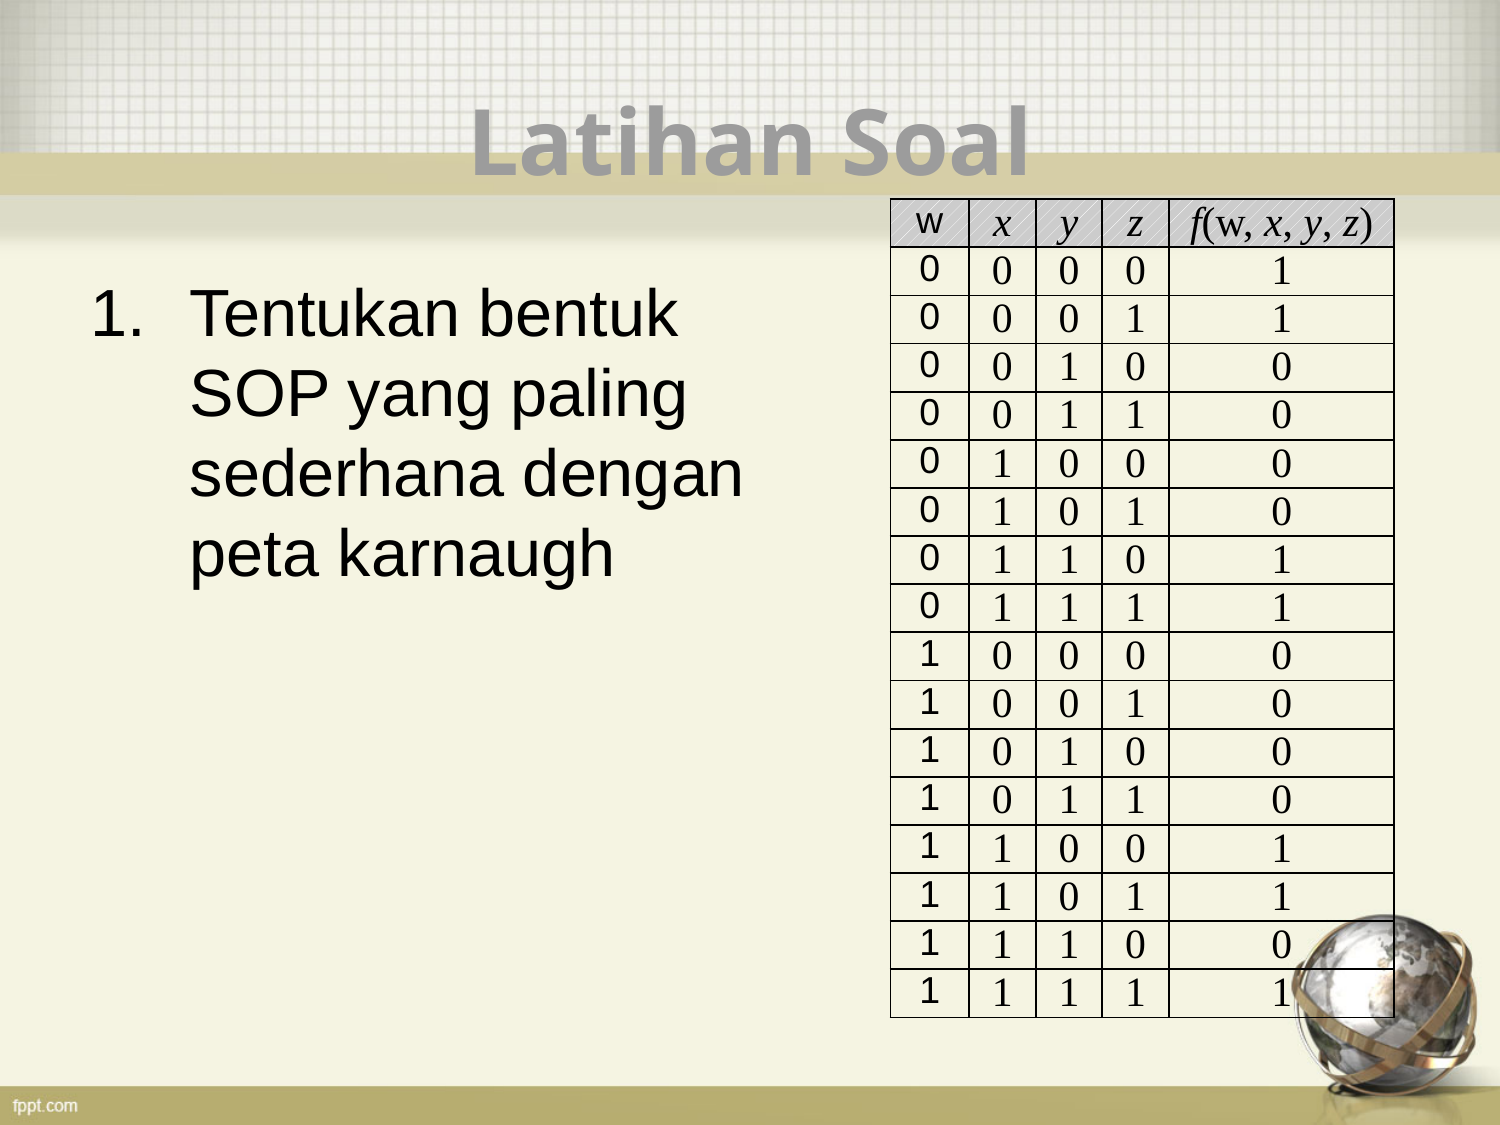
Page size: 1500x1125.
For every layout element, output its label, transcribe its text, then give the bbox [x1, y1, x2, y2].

table_cell 0 [970, 778, 1035, 824]
table_cell 0 [891, 585, 968, 631]
table_header w [891, 200, 968, 246]
table_cell 1 [1103, 489, 1168, 535]
table_cell 1 [891, 826, 968, 872]
table_cell 0 [1037, 489, 1101, 535]
picture [0, 1, 1500, 1125]
table_cell 1 [1037, 970, 1101, 1017]
table_cell 1 [1170, 296, 1393, 343]
table_cell 1 [1103, 393, 1168, 439]
table_cell 0 [891, 248, 968, 295]
table_cell 0 [891, 537, 968, 583]
table_header f(w, x, y, z) [1170, 200, 1393, 246]
table_cell 1 [970, 970, 1035, 1017]
table_cell 0 [1103, 730, 1168, 776]
table_cell 1 [1037, 393, 1101, 439]
table_cell 0 [1103, 633, 1168, 680]
table_cell 1 [891, 970, 968, 1017]
table_cell 1 [1037, 537, 1101, 583]
table_header y [1037, 200, 1101, 246]
table_cell 1 [1037, 585, 1101, 631]
title Latihan Soal [75, 45, 1425, 233]
table_cell 1 [1103, 585, 1168, 631]
table_cell 1 [1103, 296, 1168, 343]
table_cell 0 [1037, 441, 1101, 487]
table_cell 0 [1170, 681, 1393, 728]
table_cell 1 [1170, 585, 1393, 631]
table_cell 0 [970, 296, 1035, 343]
table_cell 1 [970, 441, 1035, 487]
table_cell 0 [1170, 344, 1393, 391]
table_cell 0 [1170, 922, 1393, 968]
table_cell 0 [970, 393, 1035, 439]
table_cell 1 [891, 778, 968, 824]
table_cell 0 [970, 730, 1035, 776]
table_cell 1 [1103, 778, 1168, 824]
table_cell 0 [1037, 874, 1101, 920]
table_cell 1 [891, 681, 968, 728]
table_cell 0 [1037, 681, 1101, 728]
table_cell 0 [970, 681, 1035, 728]
table_cell 0 [1037, 633, 1101, 680]
table_cell 1 [970, 874, 1035, 920]
table_cell 1 [970, 585, 1035, 631]
table_cell 0 [1170, 441, 1393, 487]
table_cell 1 [970, 922, 1035, 968]
table_cell 0 [891, 393, 968, 439]
table_cell 1 [1103, 874, 1168, 920]
table_cell 0 [1103, 441, 1168, 487]
table_cell 0 [891, 296, 968, 343]
table_cell 0 [891, 441, 968, 487]
table_cell 1 [1170, 826, 1393, 872]
table_cell 0 [1037, 296, 1101, 343]
table_cell 0 [891, 344, 968, 391]
table_cell 1 [1037, 730, 1101, 776]
table_cell 1 [1170, 537, 1393, 583]
table_header x [970, 200, 1035, 246]
table_cell 0 [1103, 537, 1168, 583]
table_cell 0 [1170, 633, 1393, 680]
table_cell 1 [1037, 778, 1101, 824]
table_cell 0 [1170, 489, 1393, 535]
table_cell 1 [891, 633, 968, 680]
table_cell 1 [1170, 970, 1393, 1017]
table_cell 0 [970, 248, 1035, 295]
table_cell 1 [891, 730, 968, 776]
table_cell 0 [1170, 393, 1393, 439]
table_cell 1 [891, 922, 968, 968]
list Tentukan bentuk SOP yang paling sederhana dengan peta karnaugh [75, 262, 832, 1005]
table_cell 1 [970, 826, 1035, 872]
table_cell 1 [970, 537, 1035, 583]
table_cell 0 [1170, 730, 1393, 776]
table_header z [1103, 200, 1168, 246]
table_cell 0 [1103, 922, 1168, 968]
table_cell 0 [1103, 248, 1168, 295]
table_cell 0 [891, 489, 968, 535]
table_cell 1 [1037, 922, 1101, 968]
table_cell 1 [970, 489, 1035, 535]
table_cell 0 [970, 344, 1035, 391]
table_cell 0 [1103, 344, 1168, 391]
table_cell 0 [970, 633, 1035, 680]
table_cell 1 [1103, 970, 1168, 1017]
table_cell 1 [1170, 874, 1393, 920]
table_cell 1 [1170, 248, 1393, 295]
table_cell 1 [1037, 344, 1101, 391]
table_cell 1 [891, 874, 968, 920]
table_cell 1 [1103, 681, 1168, 728]
table_cell 0 [1103, 826, 1168, 872]
table_cell 0 [1170, 778, 1393, 824]
table_cell 0 [1037, 826, 1101, 872]
table_cell 0 [1037, 248, 1101, 295]
